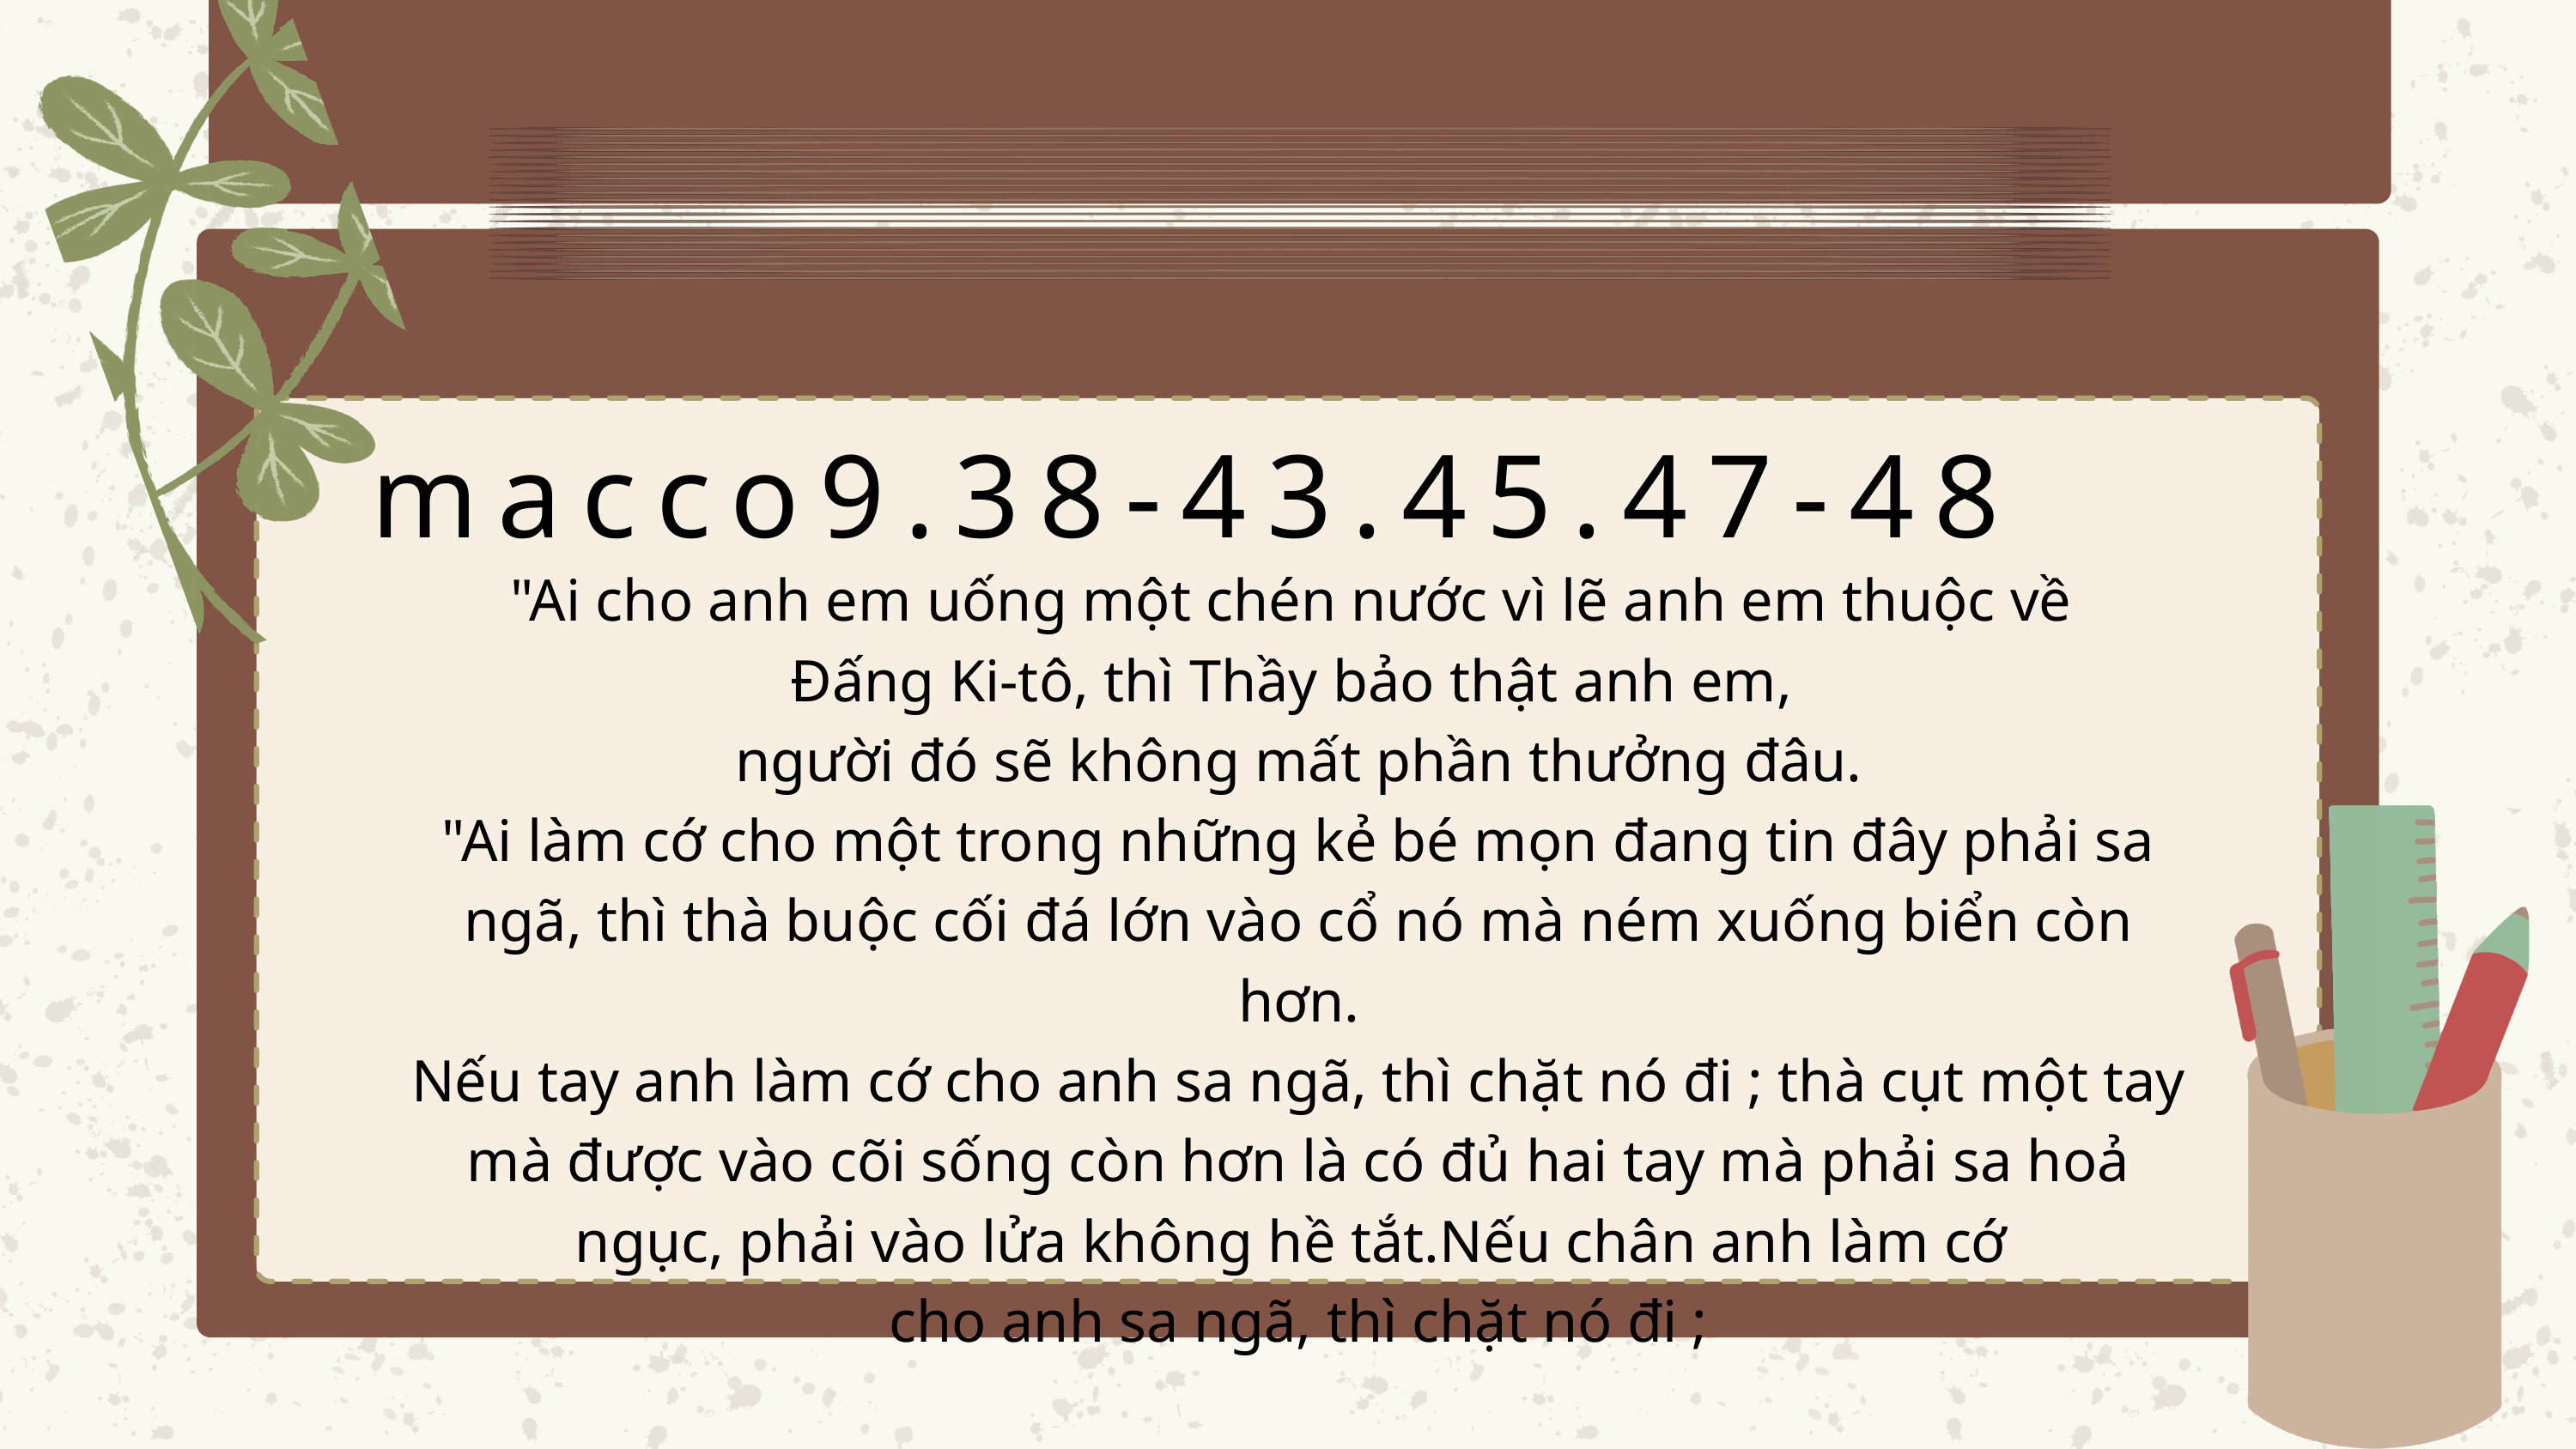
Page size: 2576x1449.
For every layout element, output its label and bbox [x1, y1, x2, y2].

text_box [208, 0, 2391, 204]
text_box [0, 4, 2576, 1449]
text_box [256, 397, 2320, 1282]
text_box [196, 228, 2379, 1338]
